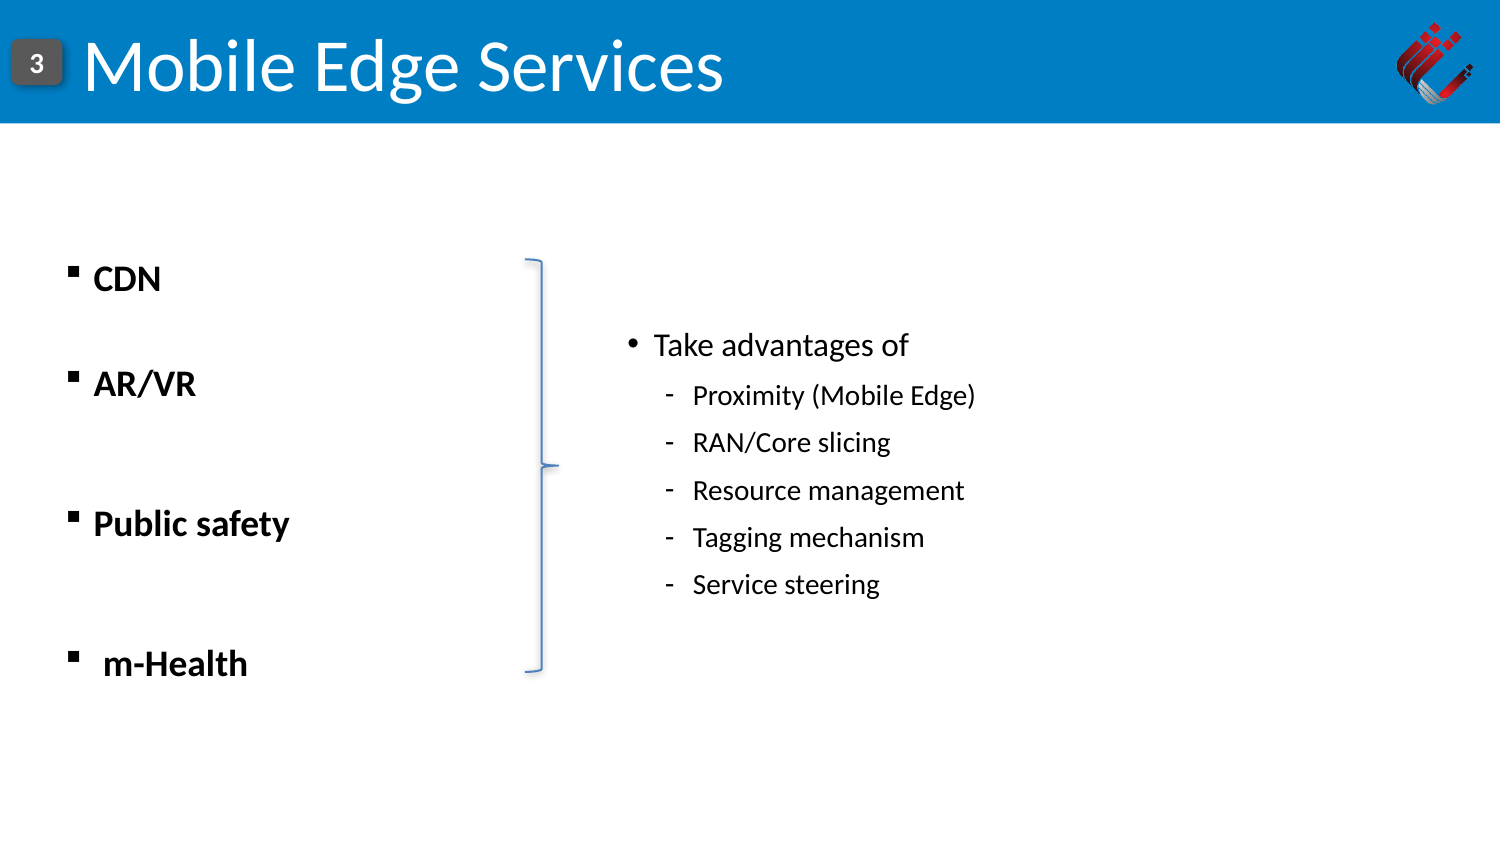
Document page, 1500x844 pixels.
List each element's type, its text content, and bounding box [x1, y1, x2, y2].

text_box 3 [10, 38, 64, 86]
text_box Mobile Edge Services [67, 0, 1418, 124]
text_box [524, 257, 561, 674]
picture [1418, 18, 1480, 108]
text_box CDN AR/VR Public safety m-Health [49, 246, 950, 710]
text_box Take advantages of Proximity (Mobile Edge) RAN/Core slicing Resource management Tagging mechanism Service steering [612, 316, 1247, 644]
